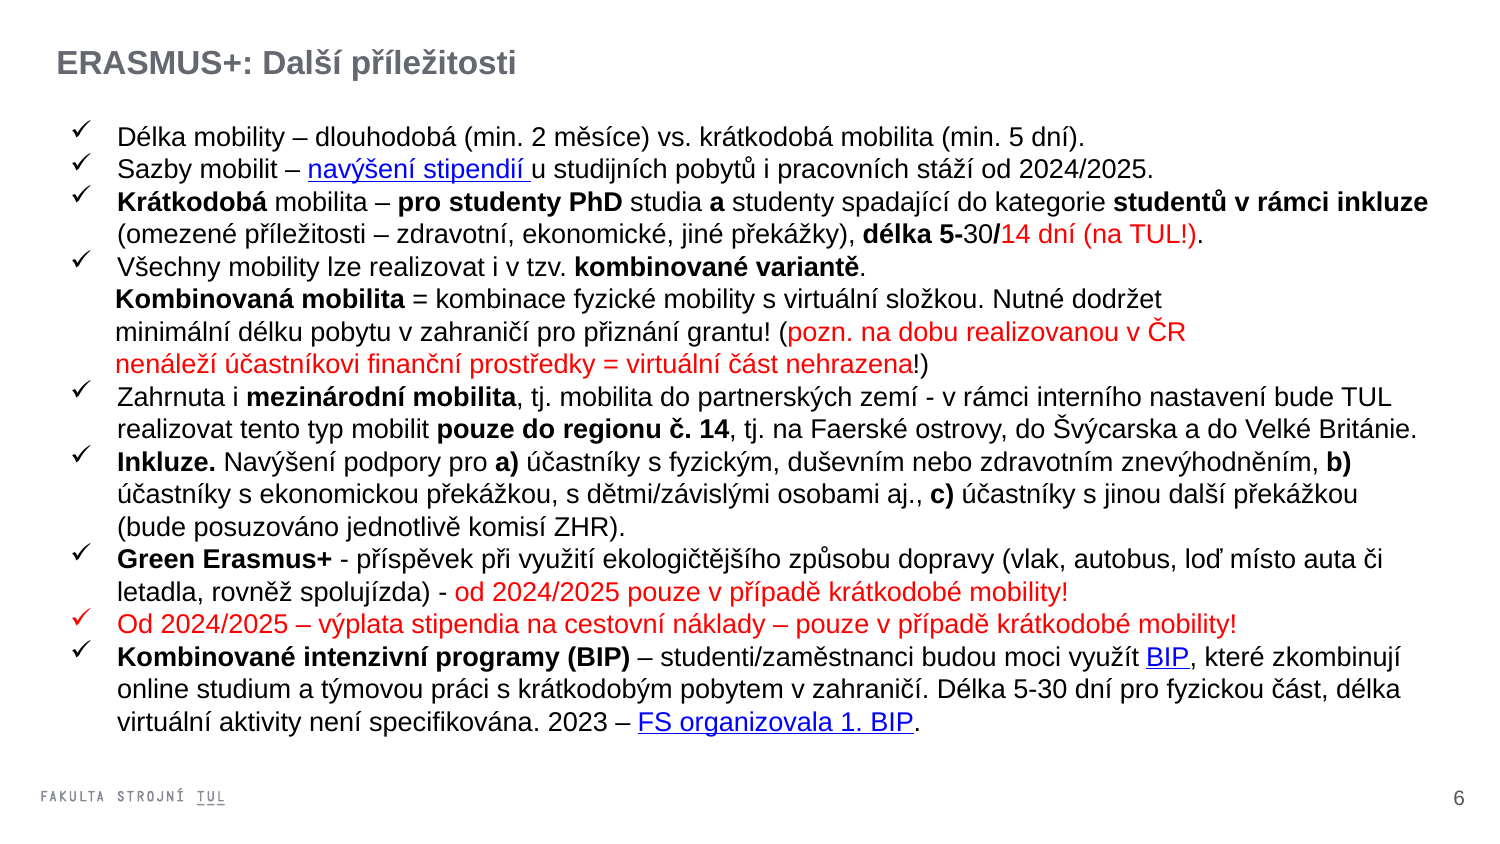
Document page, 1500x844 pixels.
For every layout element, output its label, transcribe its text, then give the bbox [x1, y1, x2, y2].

list ERASMUS+: Další příležitosti [18, 40, 1260, 101]
slide_number 7 [1424, 770, 1481, 824]
text_box Délka mobility – dlouhodobá (min. 2 měsíce) vs. krátkodobá mobilita (min. 5 dní). Sazby mobilit – navýšení stipendií u studijních pobytů i pracovních stáží od 2024/2025. Krátkodobá mobilita – pro studenty PhD studia a studenty spadající do kategorie studentů v rámci inkluze (omezené příležitosti – zdravotní, ekonomické, jiné překážky), délka 5-30/14 dní (na TUL!). Všechny mobility lze realizovat i v tzv. kombinované variantě. Kombinovaná mobilita = kombinace fyzické mobility s virtuální složkou. Nutné dodržet minimální délku pobytu v zahraničí pro přiznání grantu! (pozn. na dobu realizovanou v ČR nenáleží účastníkovi finanční prostředky = virtuální část nehrazena!) Zahrnuta i mezinárodní mobilita, tj. mobilita do partnerských zemí - v rámci interního nastavení bude TUL realizovat tento typ mobilit pouze do regionu č. 14, tj. na Faerské ostrovy, do Švýcarska a do Velké Británie. Inkluze. Navýšení podpory pro a) účastníky s fyzickým, duševním nebo zdravotním znevýhodněním, b) účastníky s ekonomickou překážkou, s dětmi/závislými osobami aj., c) účastníky s jinou další překážkou (bude posuzováno jednotlivě komisí ZHR). Green Erasmus+ - příspěvek při využití ekologičtějšího způsobu dopravy (vlak, autobus, loď místo auta či letadla, rovněž spolujízda) - od 2024/2025 pouze v případě krátkodobé mobility! Od 2024/2025 – výplata stipendia na cestovní náklady – pouze v případě krátkodobé mobility! Kombinované intenzivní programy (BIP) – studenti/zaměstnanci budou moci využít BIP, které zkombinují online studium a týmovou práci s krátkodobým pobytem v zahraničí. Délka 5-30 dní pro fyzickou část, délka virtuální aktivity není specifikována. 2023 – FS organizovala 1. BIP. [55, 111, 1445, 744]
